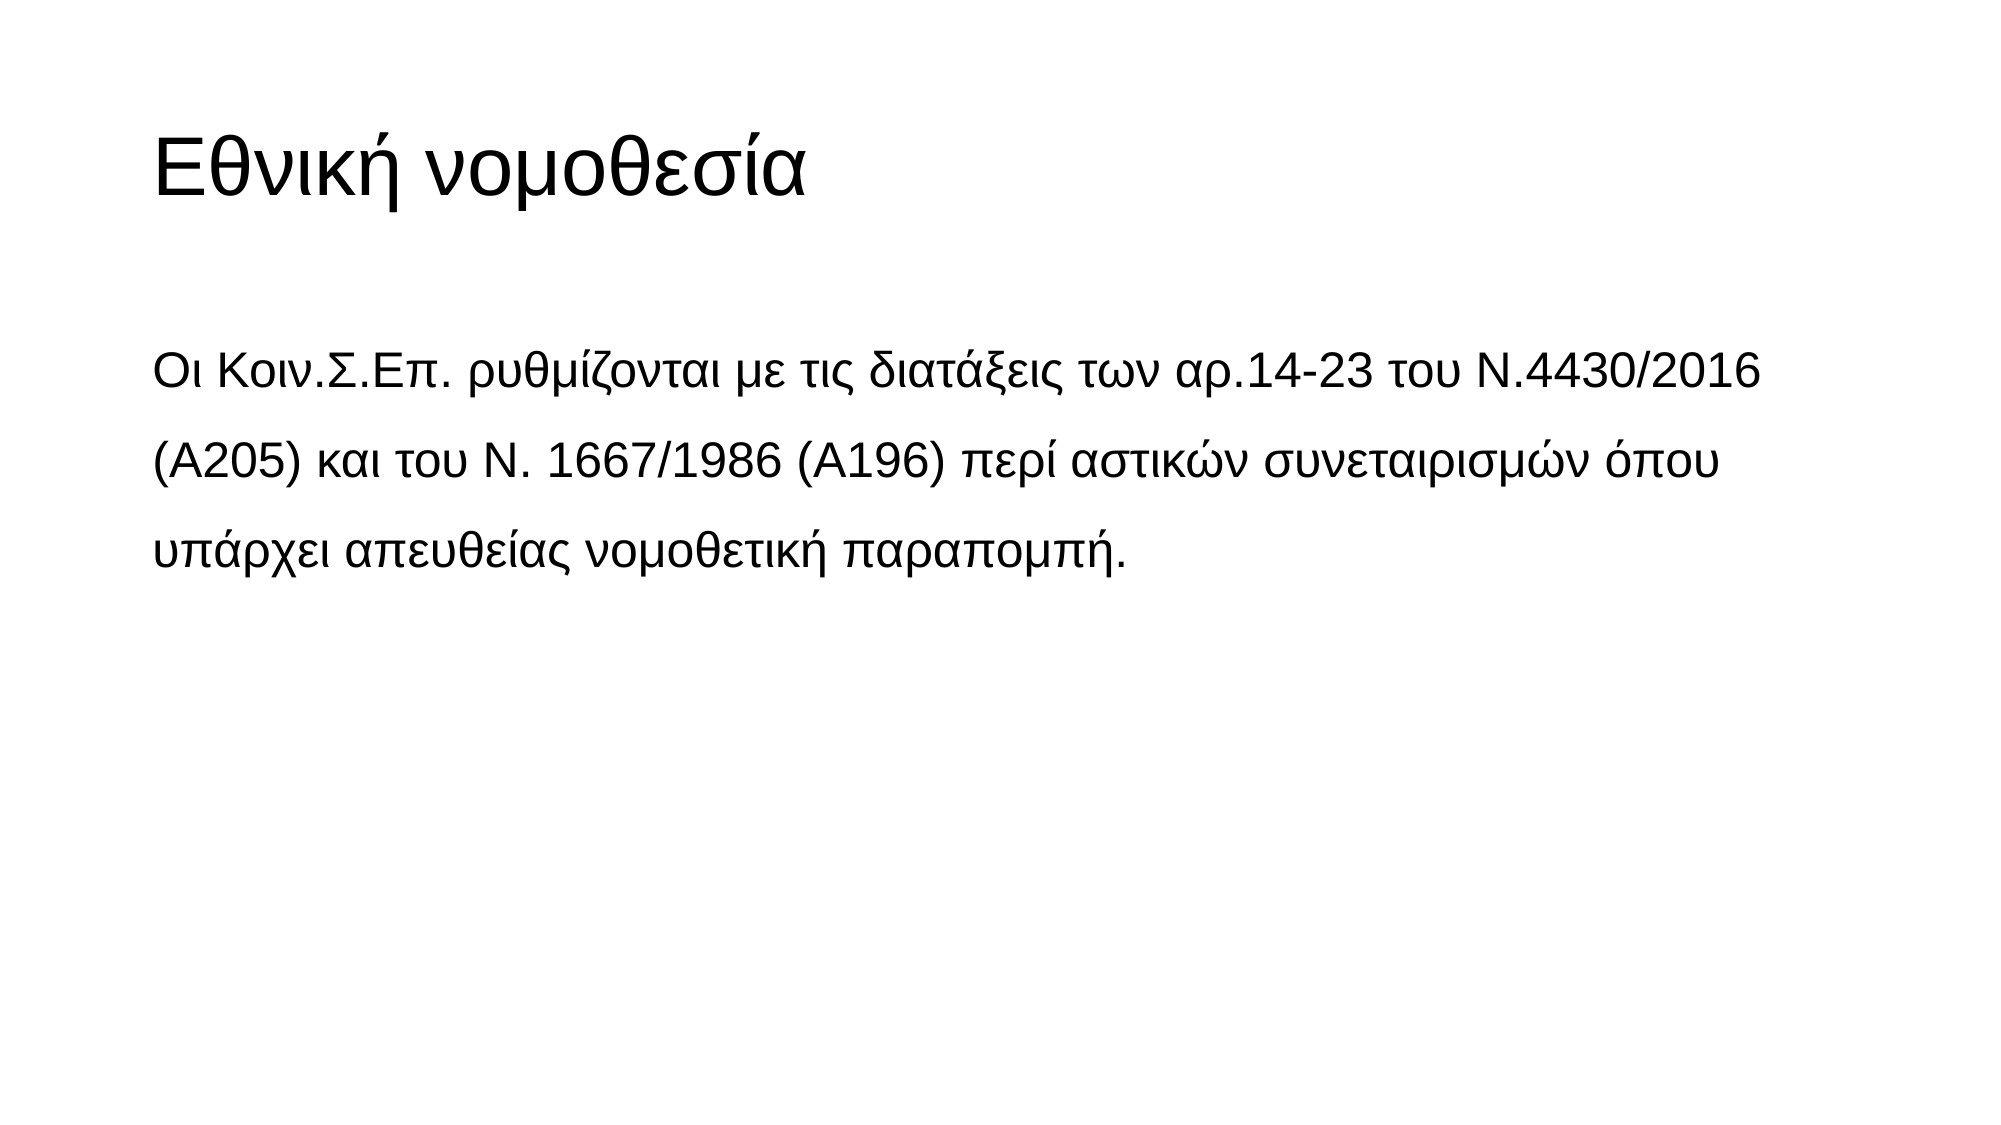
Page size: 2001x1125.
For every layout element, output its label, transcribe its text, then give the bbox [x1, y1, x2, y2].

list Οι Κοιν.Σ.Επ. ρυθμίζονται με τις διατάξεις των αρ.14-23 του Ν.4430/2016 (Α205) και του Ν. 1667/1986 (Α196) περί αστικών συνεταιρισμών όπου υπάρχει απευθείας νομοθετική παραπομπή. [137, 299, 1863, 1014]
title Εθνική νομοθεσία [137, 59, 1863, 278]
